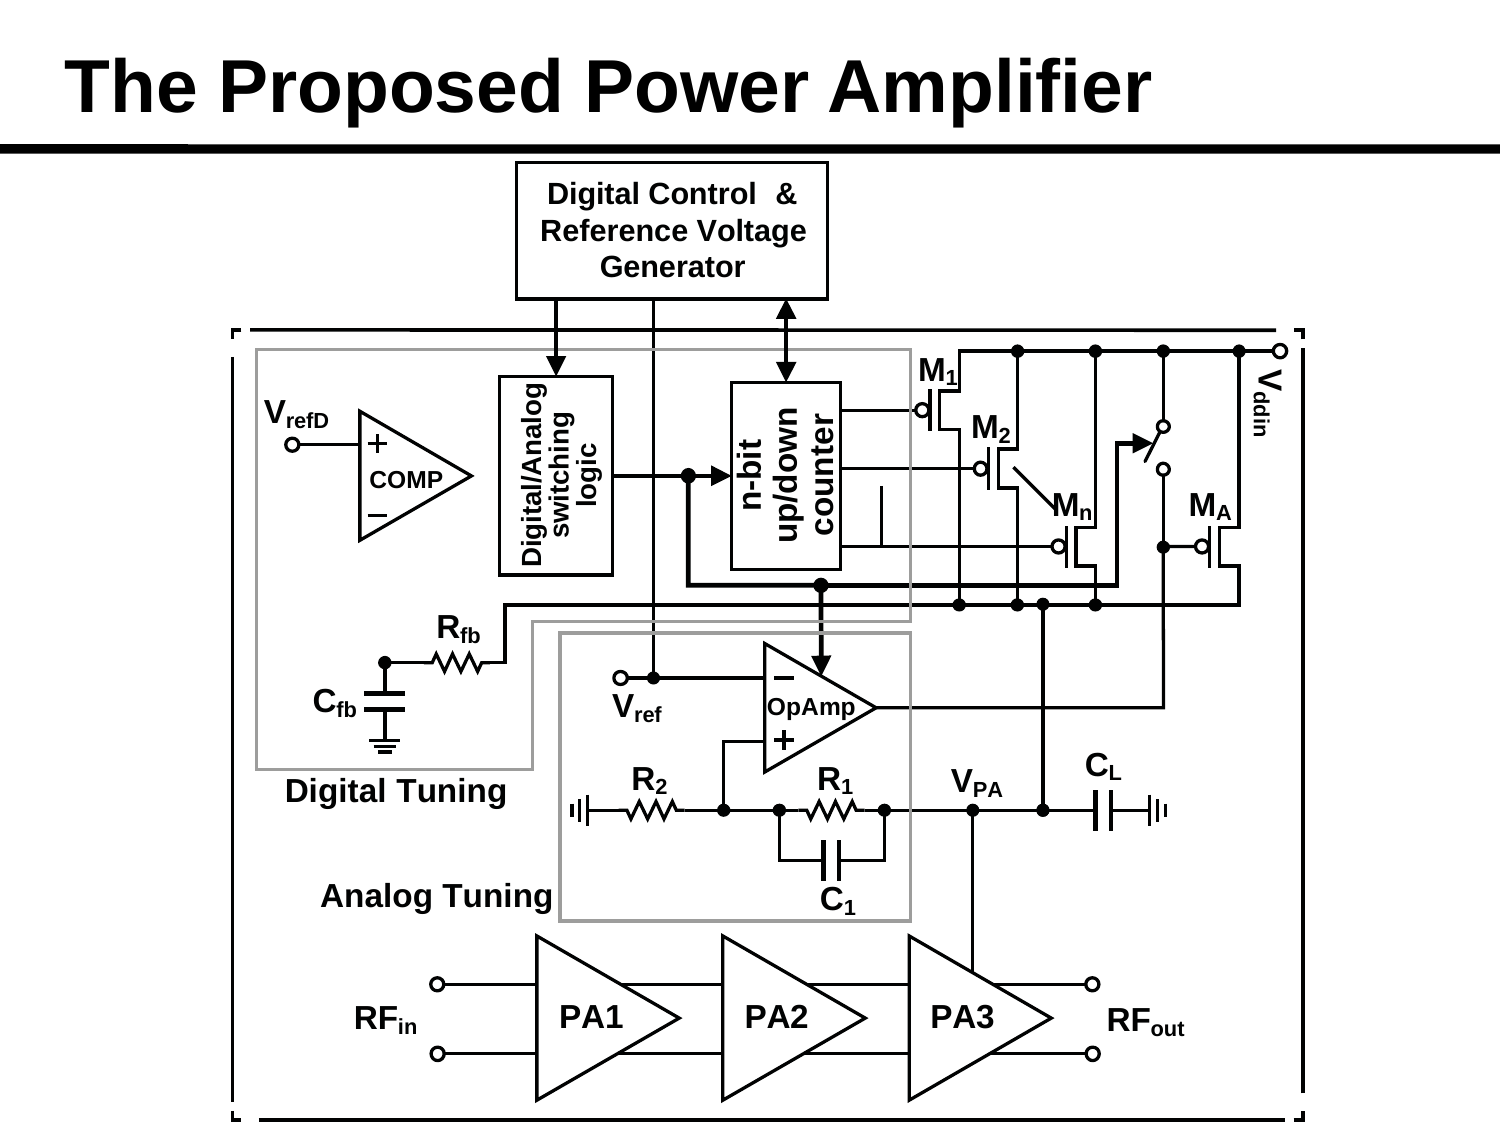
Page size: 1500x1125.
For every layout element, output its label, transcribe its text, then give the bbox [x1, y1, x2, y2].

title The Proposed Power Amplifier [49, 28, 1183, 138]
picture [229, 160, 1306, 1122]
